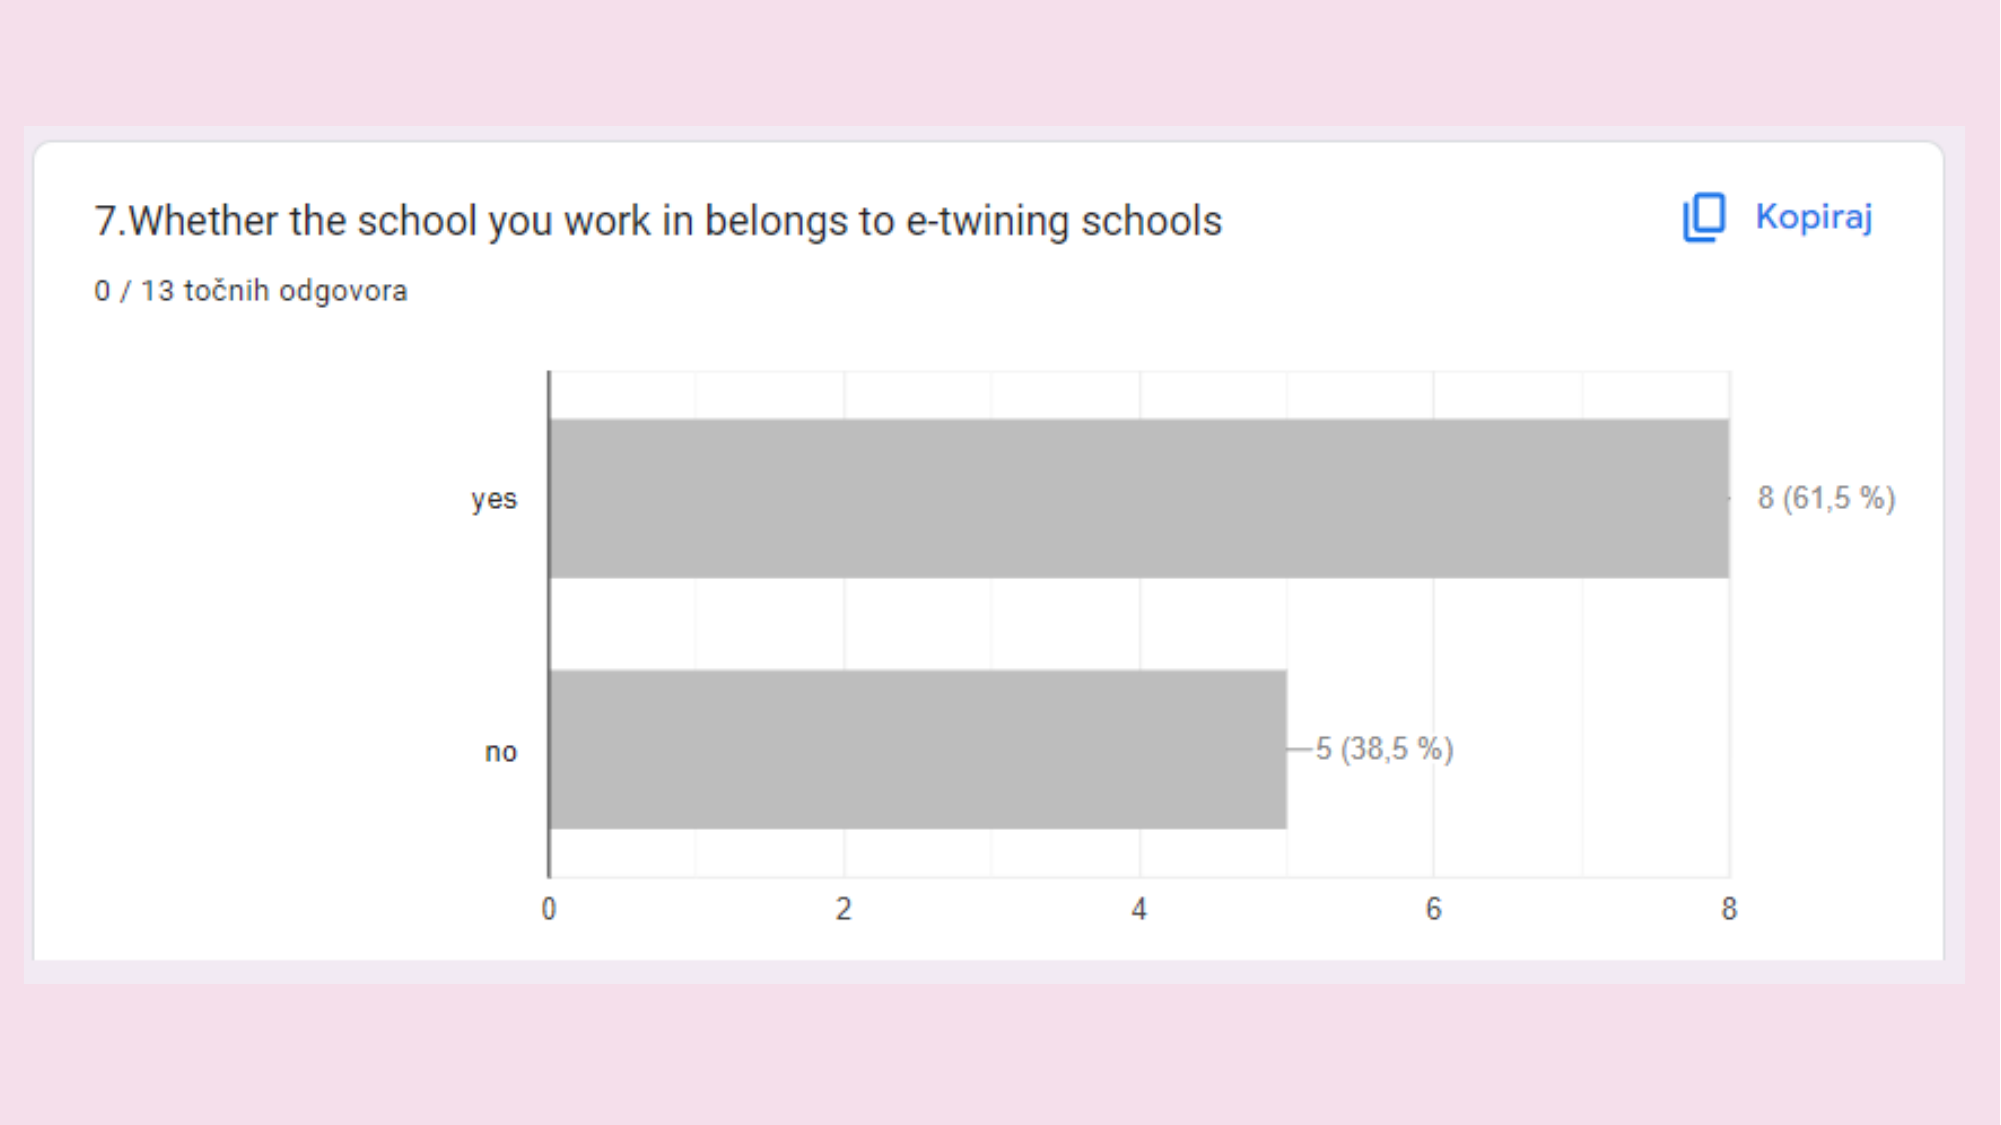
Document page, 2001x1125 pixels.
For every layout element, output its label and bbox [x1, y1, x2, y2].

picture [23, 126, 1966, 984]
